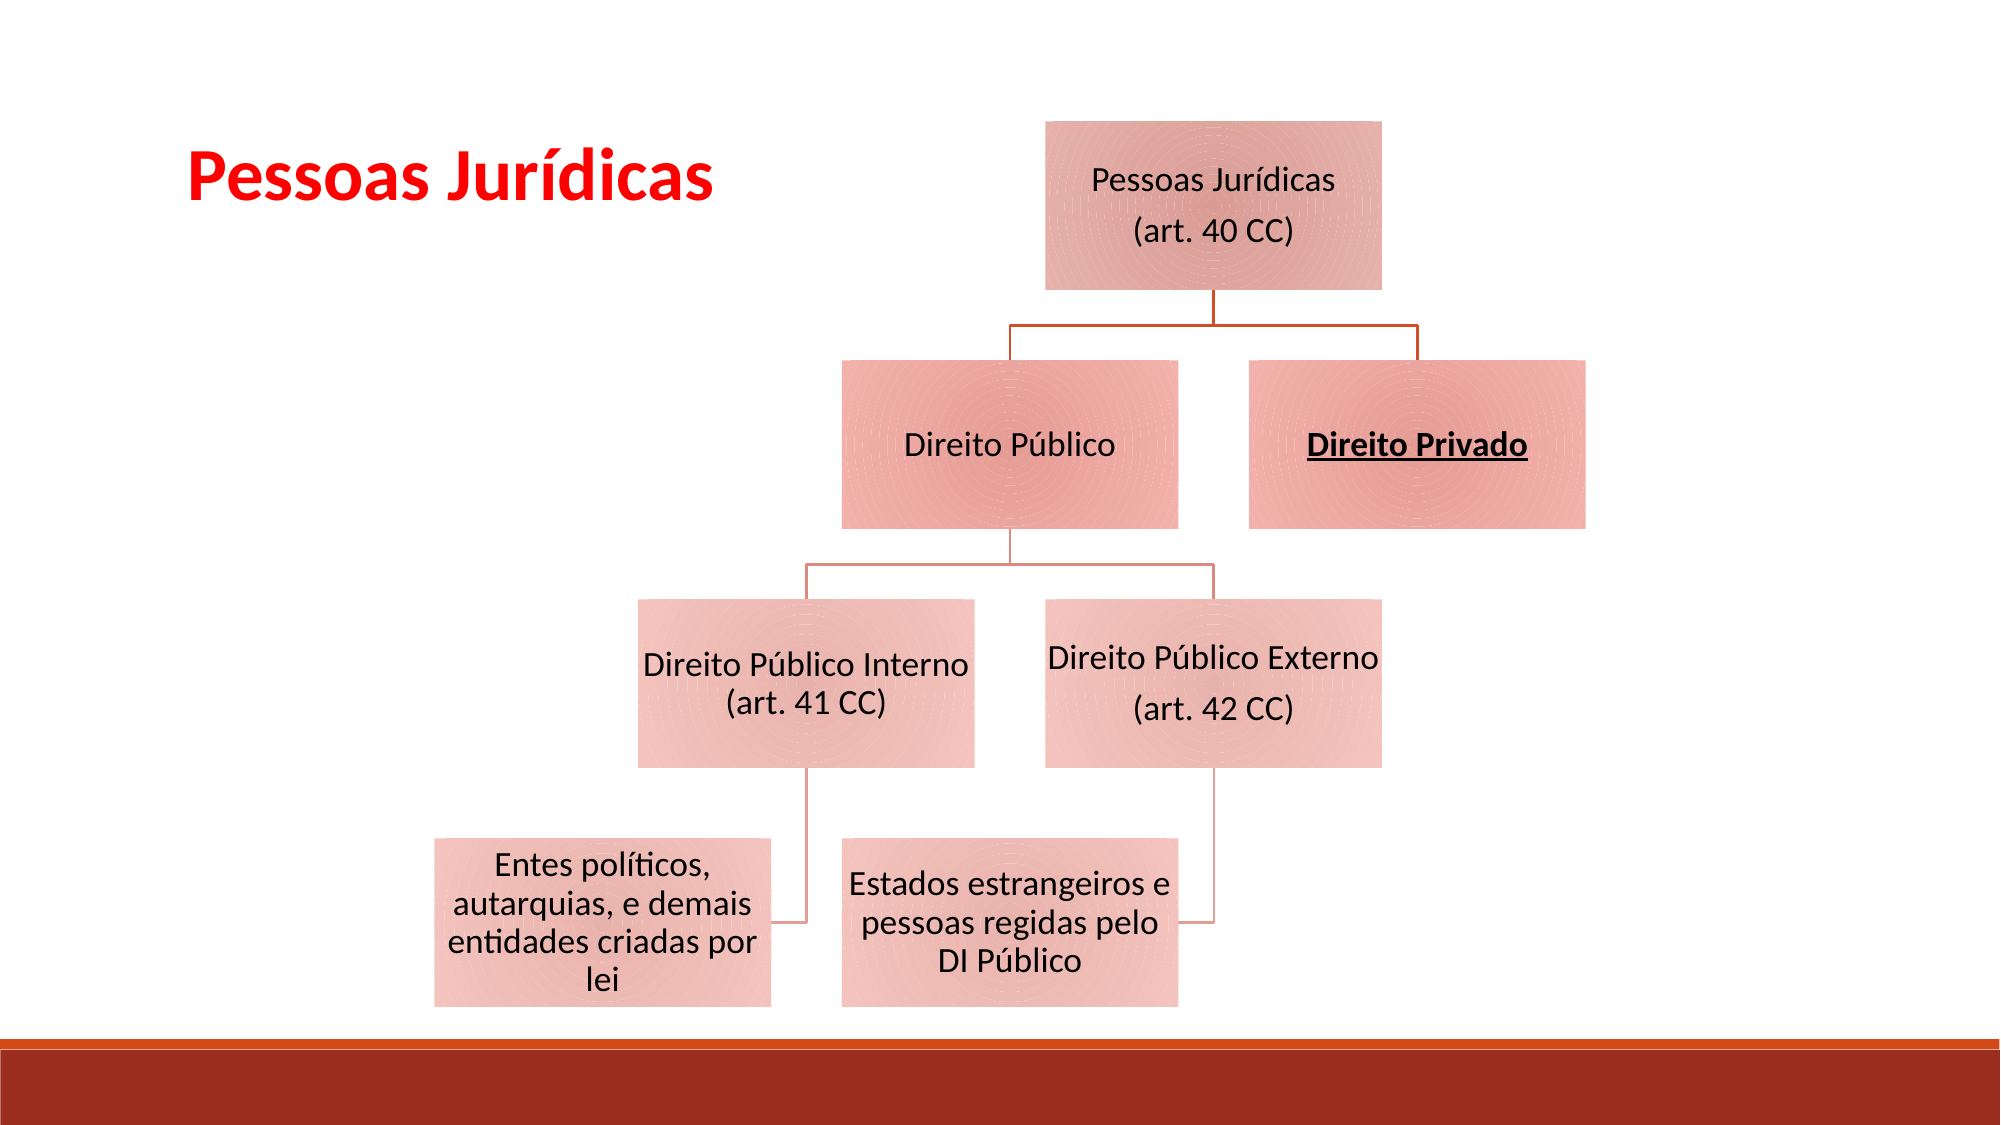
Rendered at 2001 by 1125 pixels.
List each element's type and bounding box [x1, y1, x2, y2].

text_box [81, 121, 1940, 1008]
